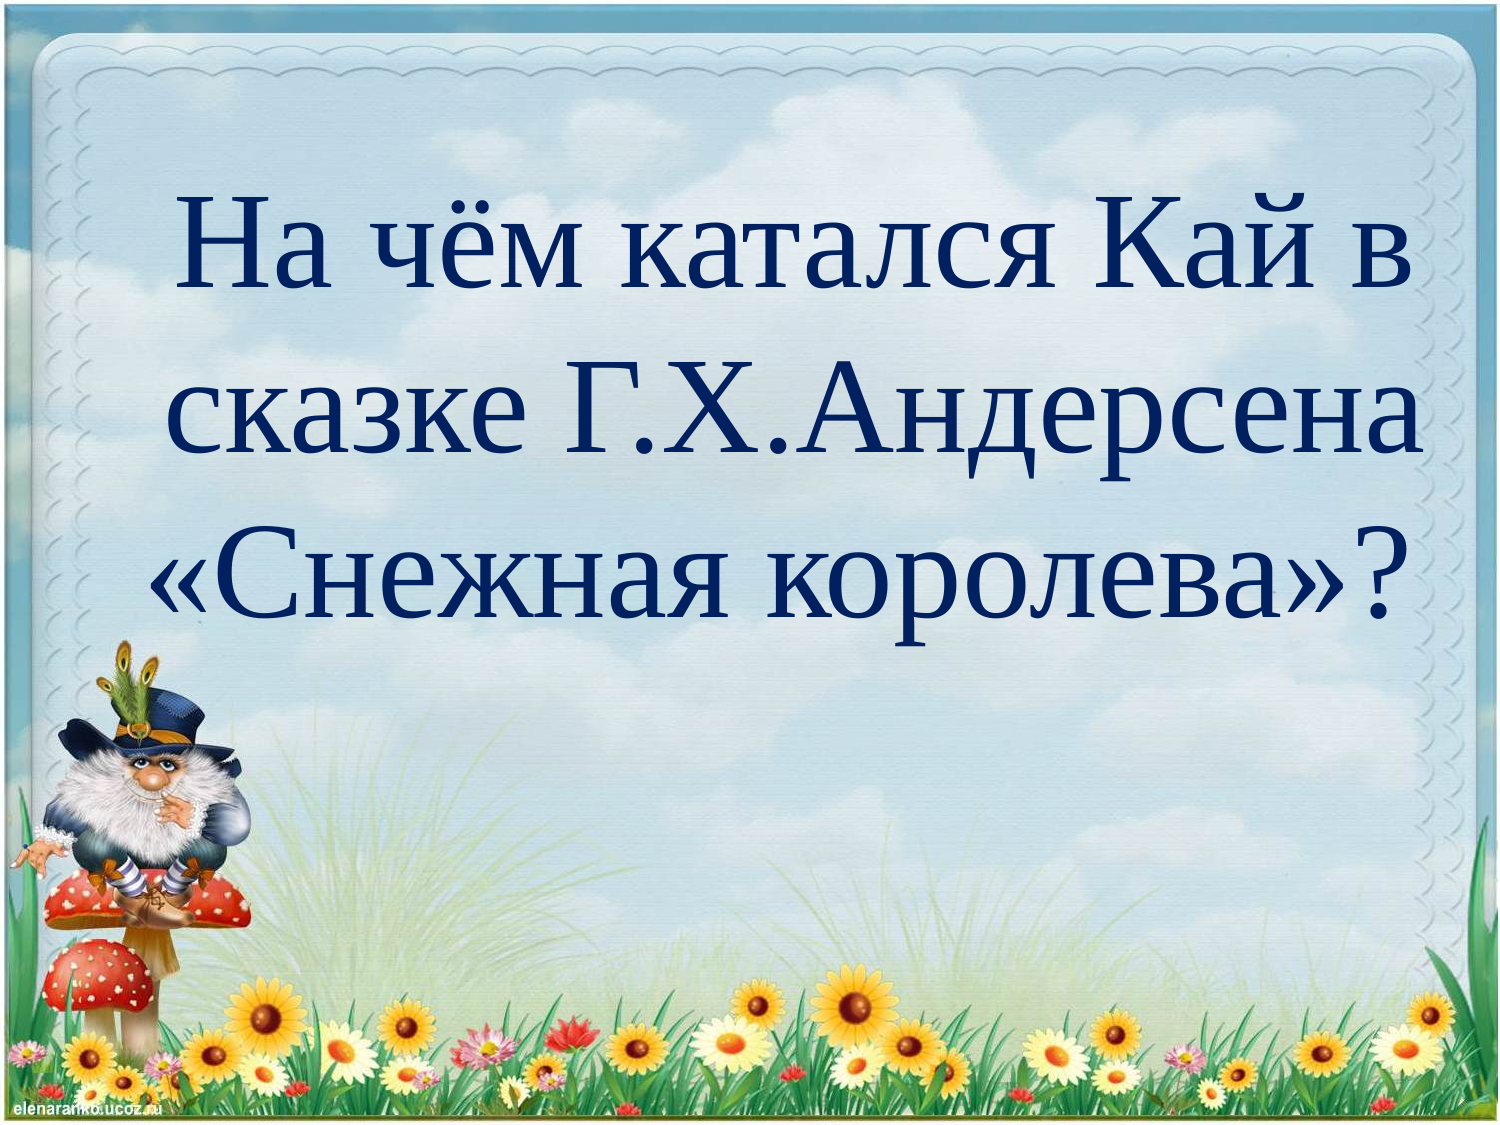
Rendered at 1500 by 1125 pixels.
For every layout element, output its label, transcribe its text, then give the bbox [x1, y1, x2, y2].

title На чём катался Кай в сказке Г.Х.Андерсена «Снежная королева»? [90, 338, 1500, 457]
picture [0, 0, 1500, 1125]
